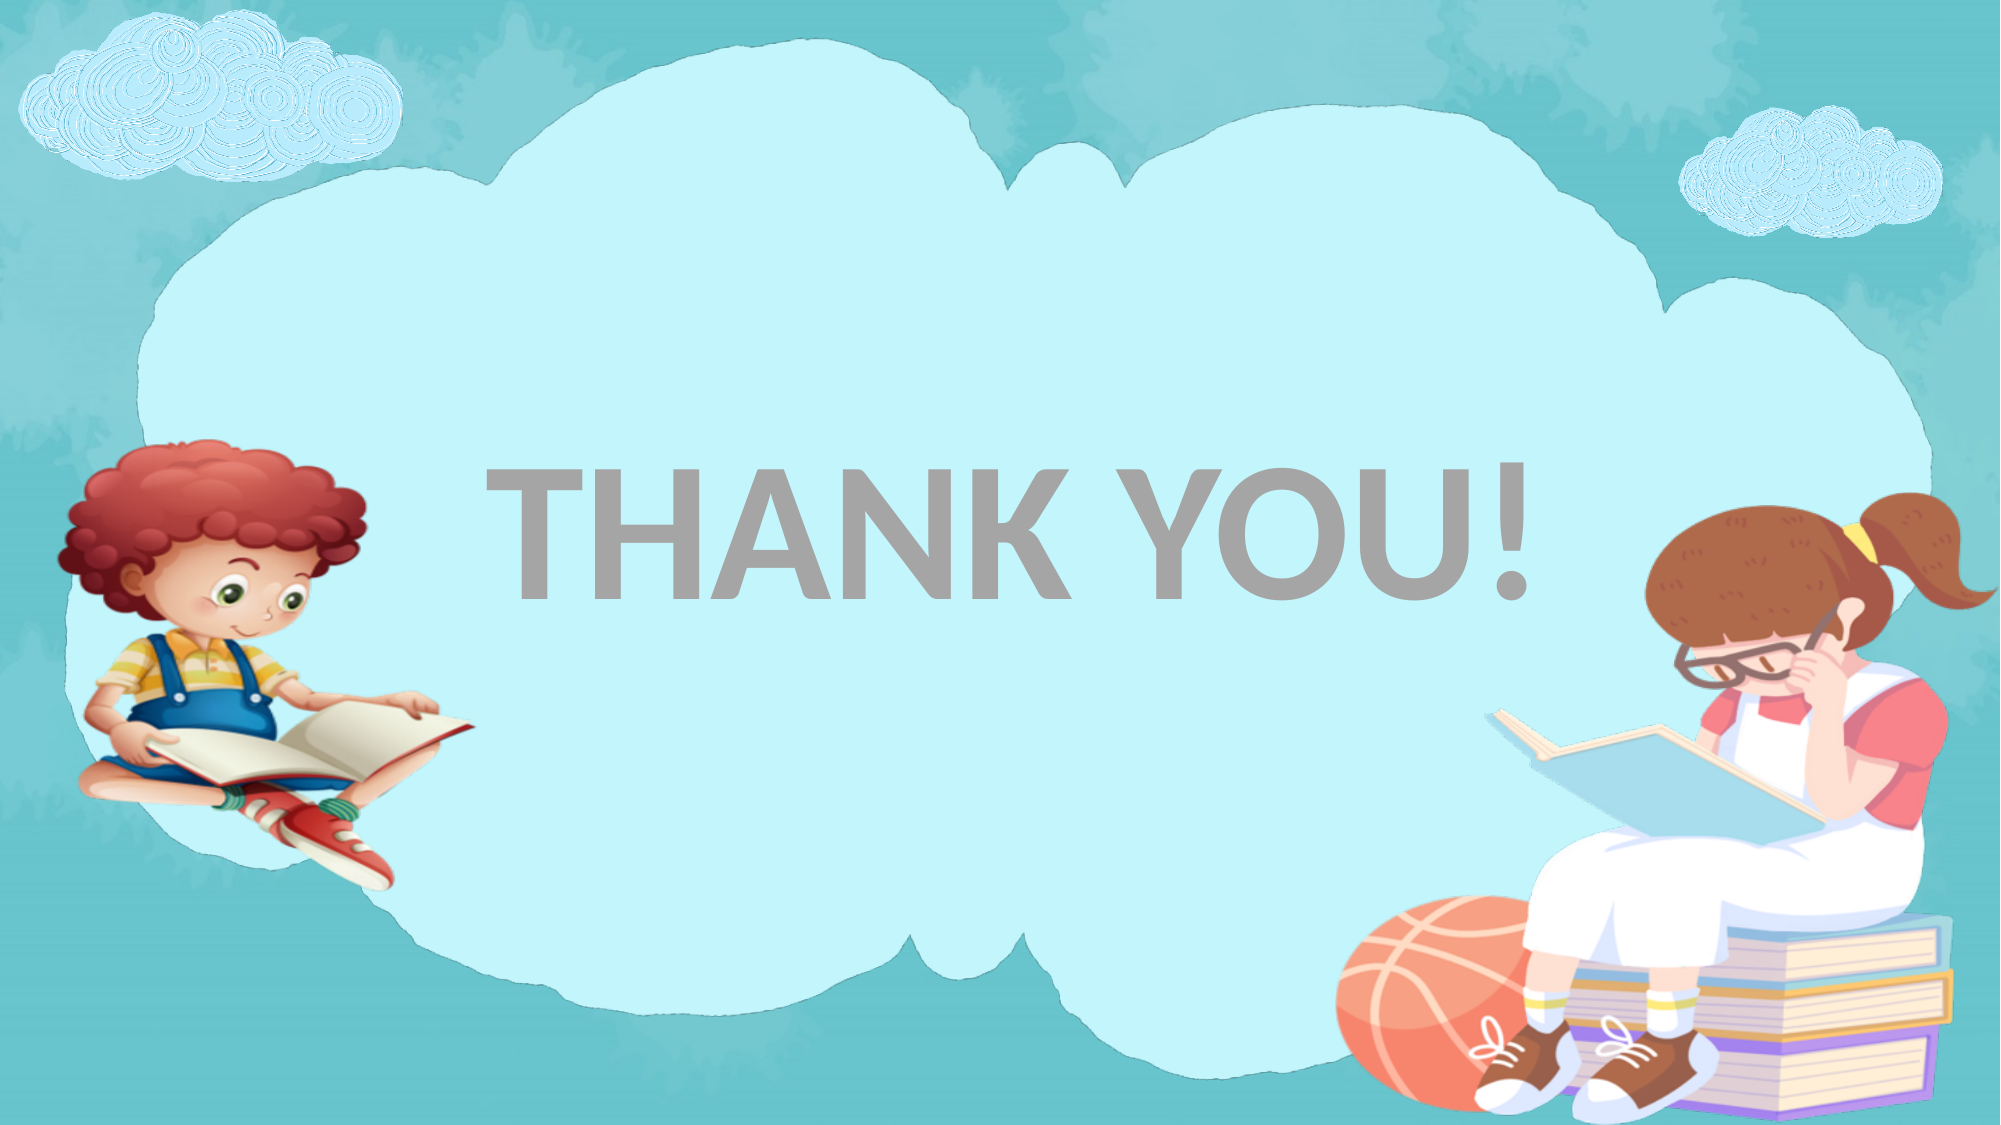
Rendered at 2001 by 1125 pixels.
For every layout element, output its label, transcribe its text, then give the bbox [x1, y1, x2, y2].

text_box THANK YOU! [432, 389, 1599, 650]
picture [0, 0, 2001, 1125]
